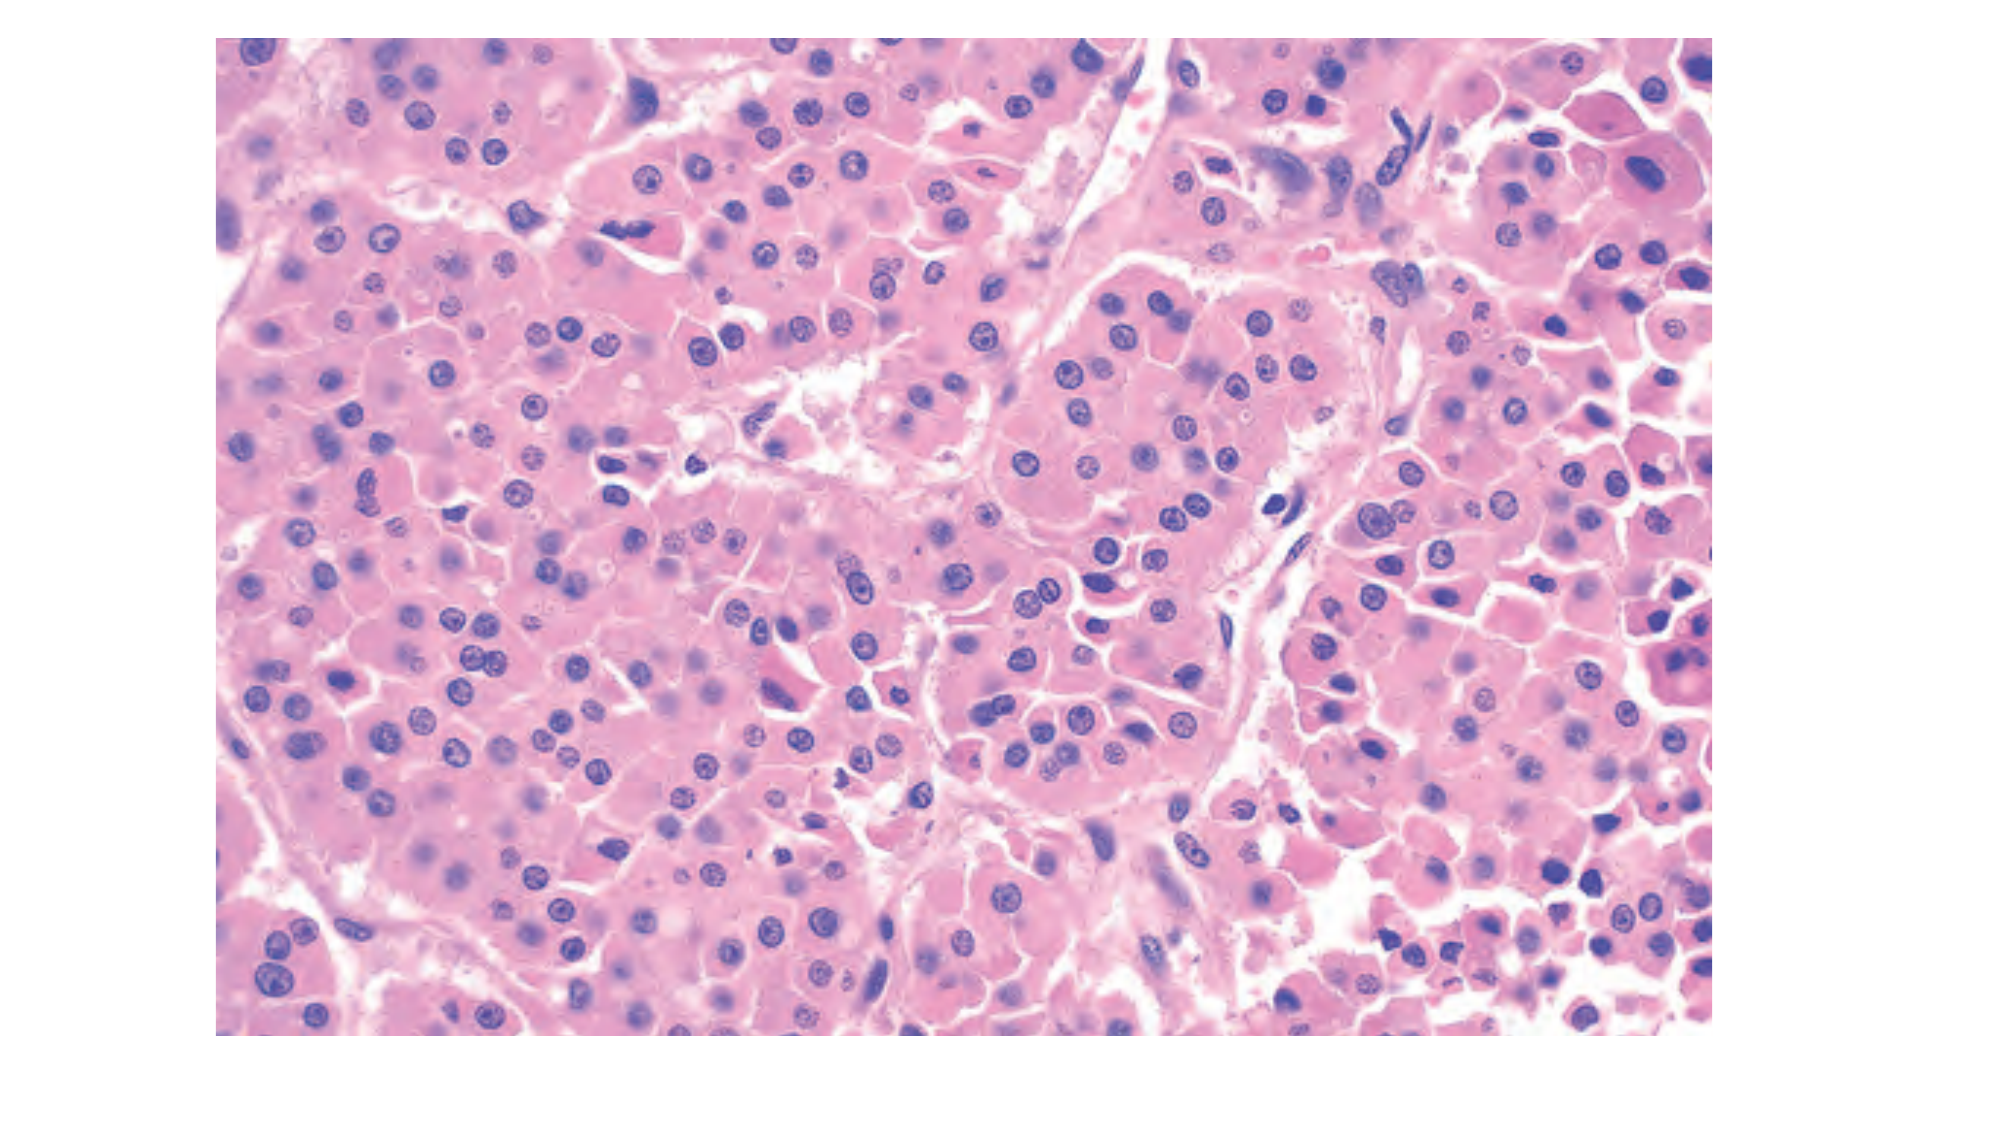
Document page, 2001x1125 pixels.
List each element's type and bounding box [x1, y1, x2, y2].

list [215, 38, 1713, 1036]
